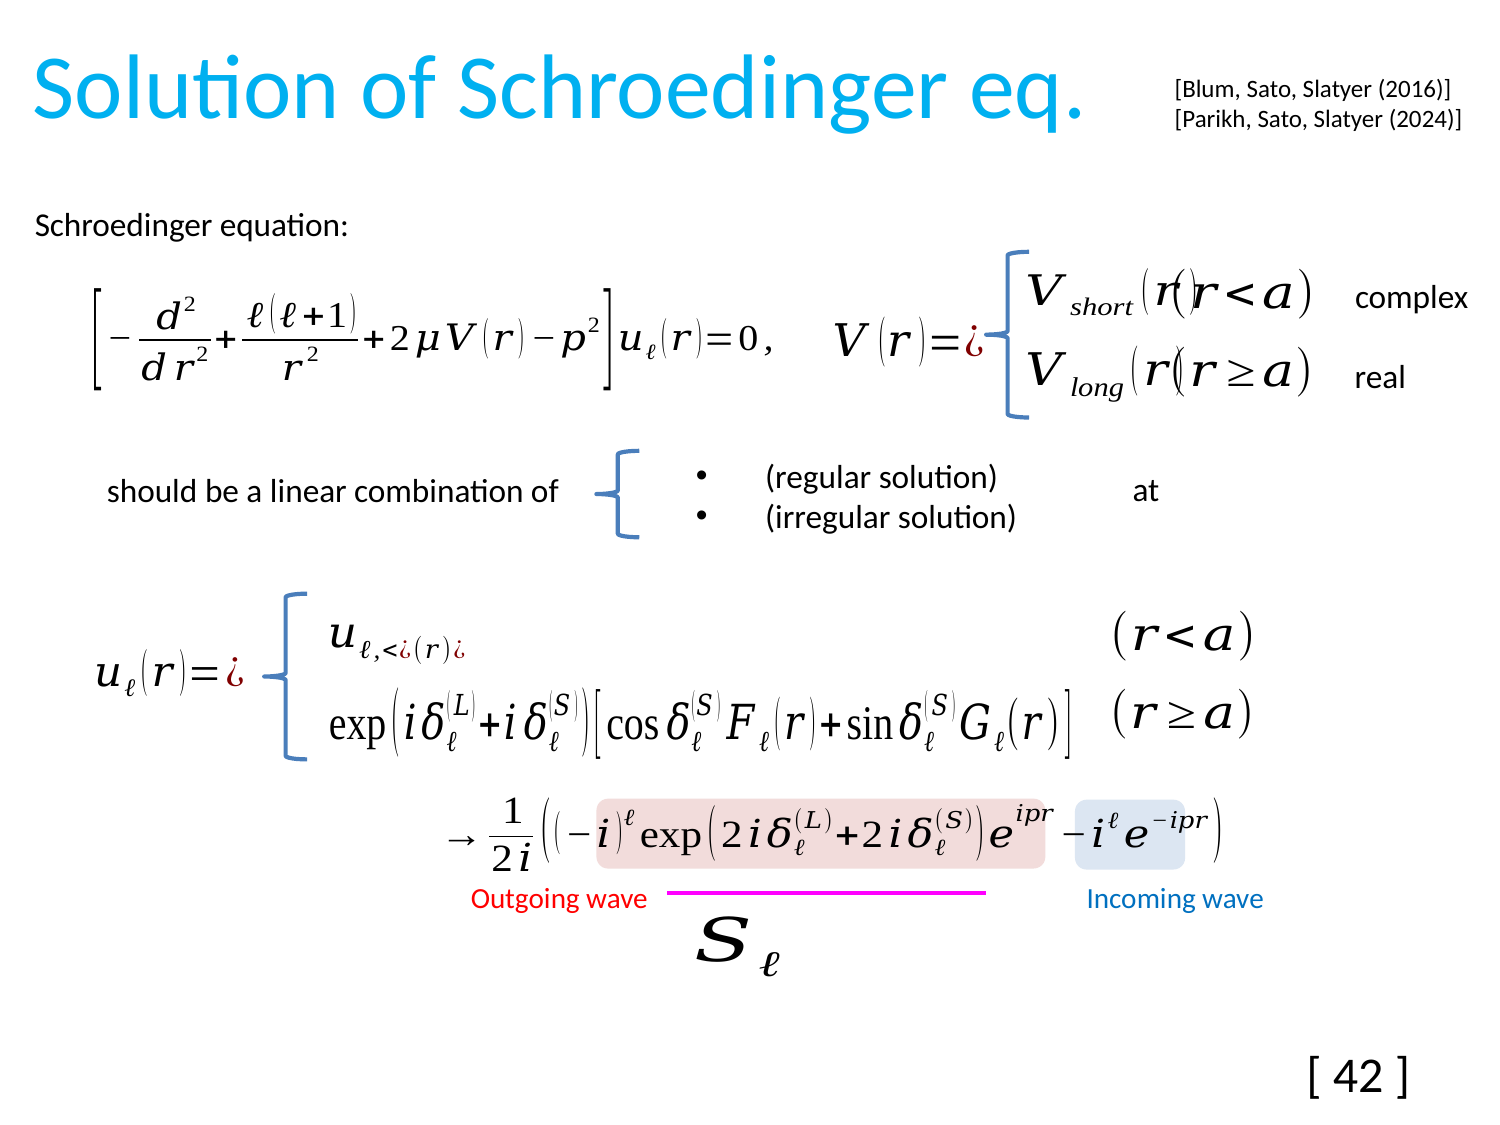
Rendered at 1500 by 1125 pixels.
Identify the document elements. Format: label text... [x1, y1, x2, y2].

text_box Outgoing wave [456, 872, 663, 922]
text_box Solution of Schroedinger eq. [17, 19, 1500, 144]
text_box [1074, 798, 1186, 871]
text_box Schroedinger equation: [20, 196, 365, 251]
text_box real [1339, 347, 1421, 403]
text_box [595, 450, 640, 539]
text_box [595, 797, 1047, 870]
text_box complex [1340, 267, 1484, 323]
text_box Incoming wave [1071, 872, 1279, 922]
text_box [985, 251, 1030, 419]
slide_number [ 42 ] [1074, 1042, 1425, 1103]
text_box [263, 592, 308, 761]
